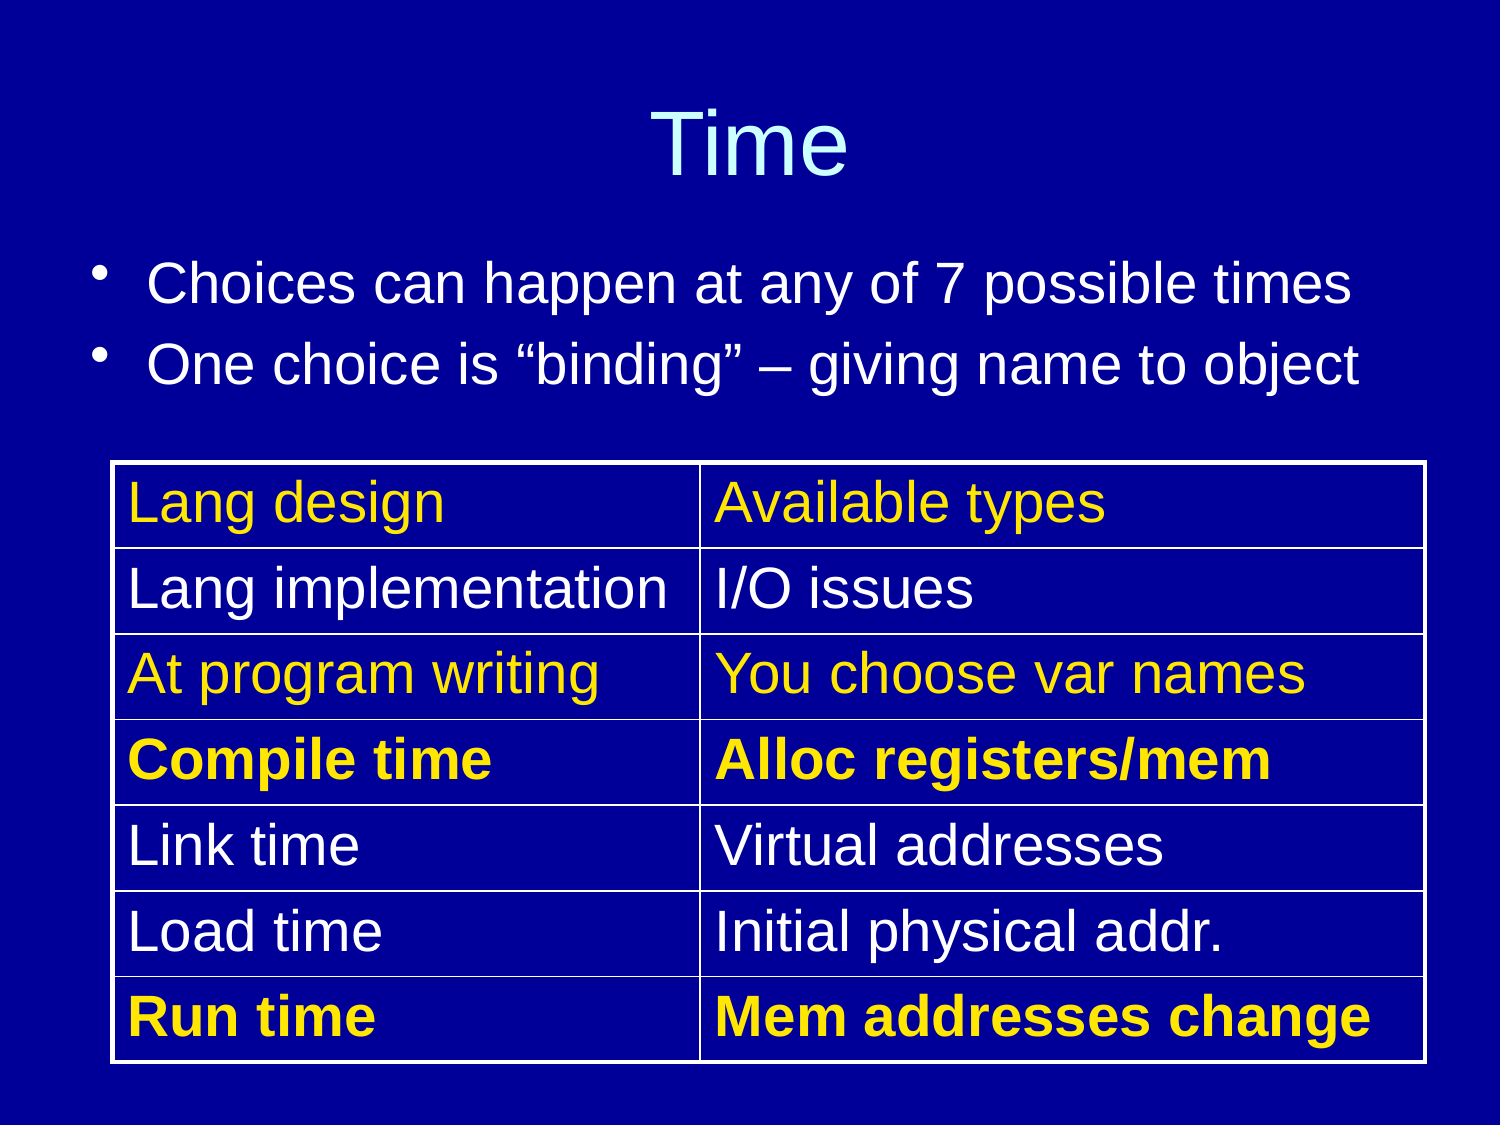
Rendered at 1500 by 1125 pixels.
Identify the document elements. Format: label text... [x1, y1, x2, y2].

table_cell Load time [115, 892, 699, 976]
table_cell At program writing [115, 635, 699, 719]
table_cell I/O issues [701, 549, 1423, 633]
table_cell Lang implementation [115, 549, 699, 633]
table_cell Mem addresses change [701, 977, 1423, 1060]
table_cell Link time [115, 806, 699, 890]
table_cell You choose var names [701, 635, 1423, 719]
table_cell Run time [115, 977, 699, 1060]
list Choices can happen at any of 7 possible times One choice is “binding” – giving name to object [75, 237, 1425, 563]
table_header Available types [701, 465, 1423, 547]
table_cell Virtual addresses [701, 806, 1423, 890]
table_cell Initial physical addr. [701, 892, 1423, 976]
table_cell Compile time [115, 720, 699, 804]
table_header Lang design [115, 465, 699, 547]
title Time [75, 45, 1425, 233]
table_cell Alloc registers/mem [701, 720, 1423, 804]
